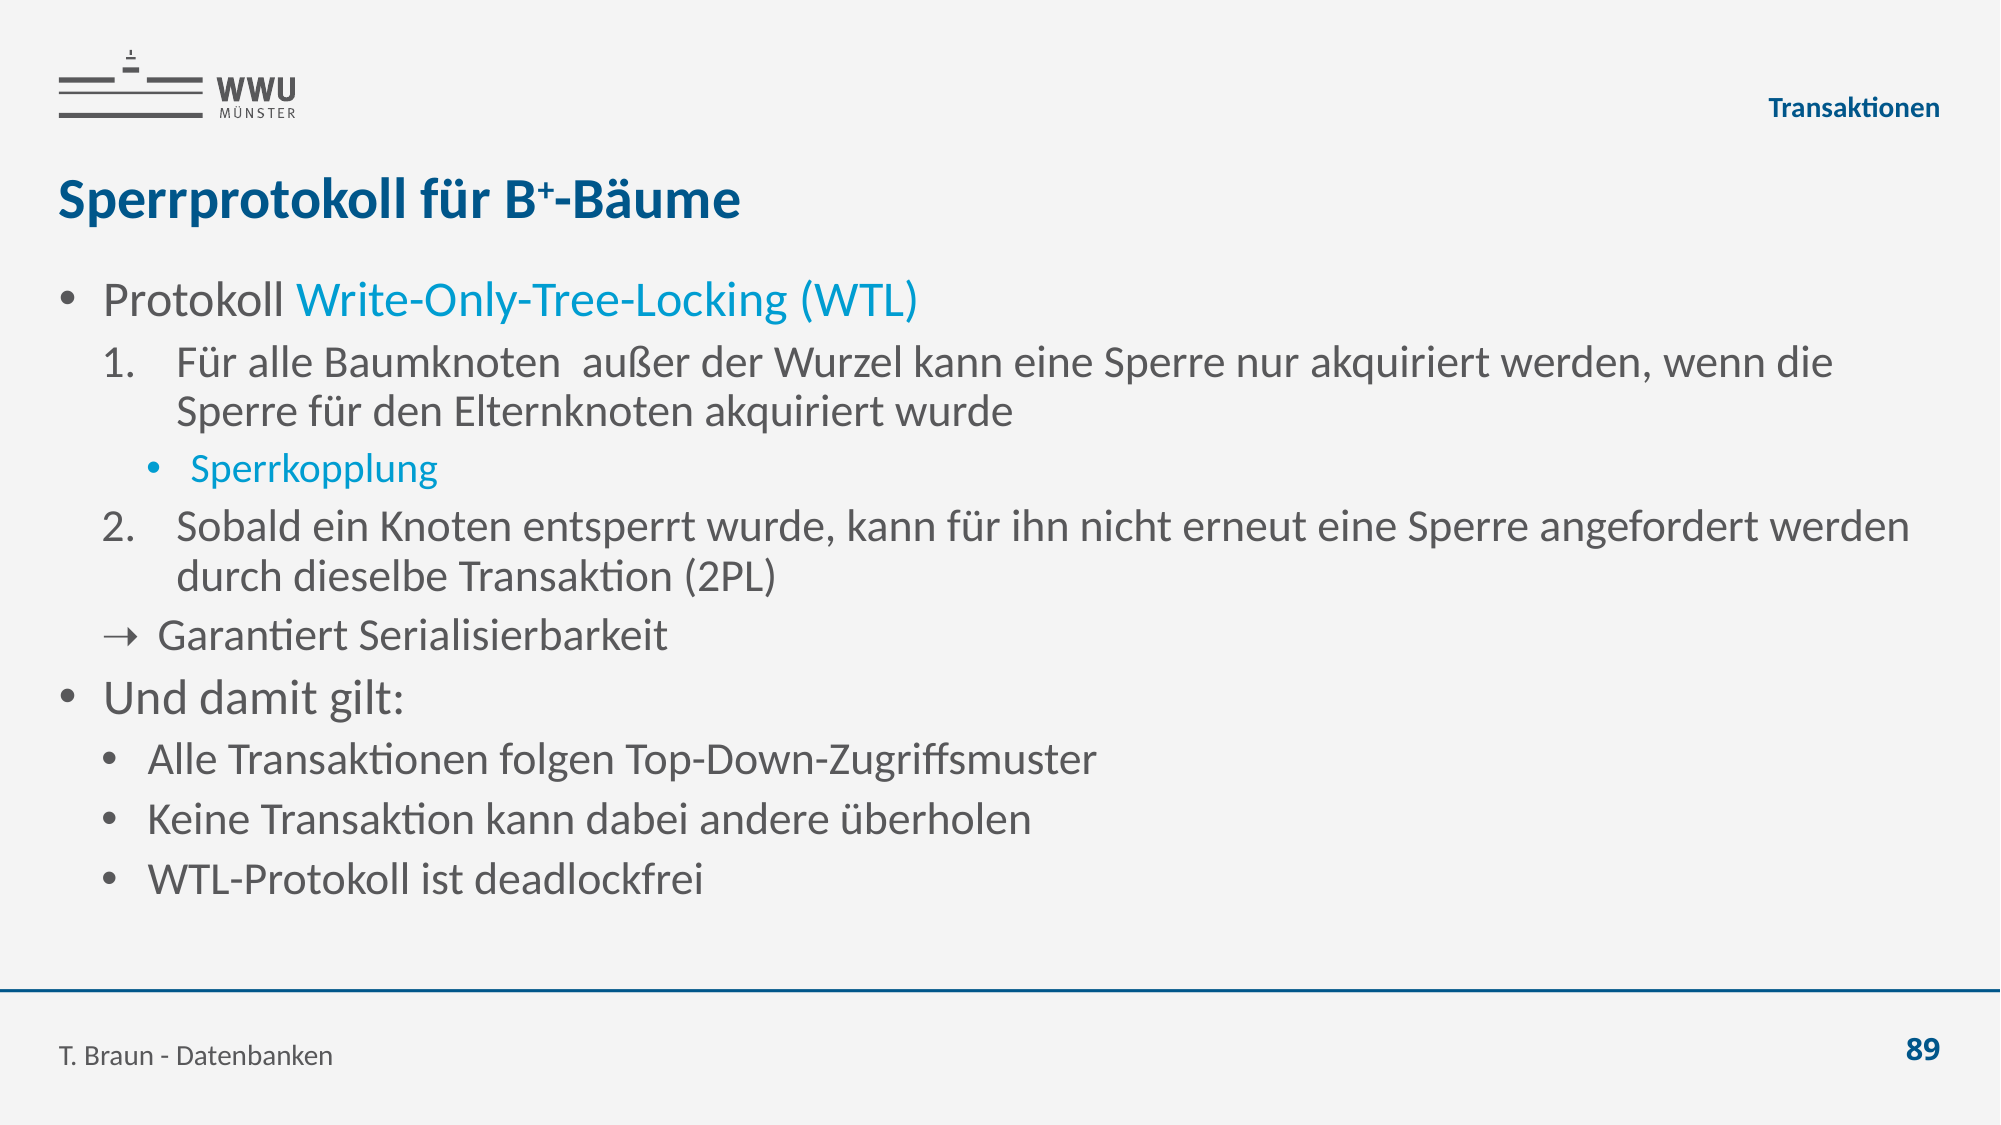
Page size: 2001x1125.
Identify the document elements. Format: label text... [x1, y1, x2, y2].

title Sperrprotokoll für B+-Bäume [58, 148, 1941, 243]
slide_number 89 [1822, 1012, 1941, 1072]
slide_number Transaktionen [589, 63, 1941, 123]
footer T. Braun - Datenbanken [58, 1012, 1440, 1072]
